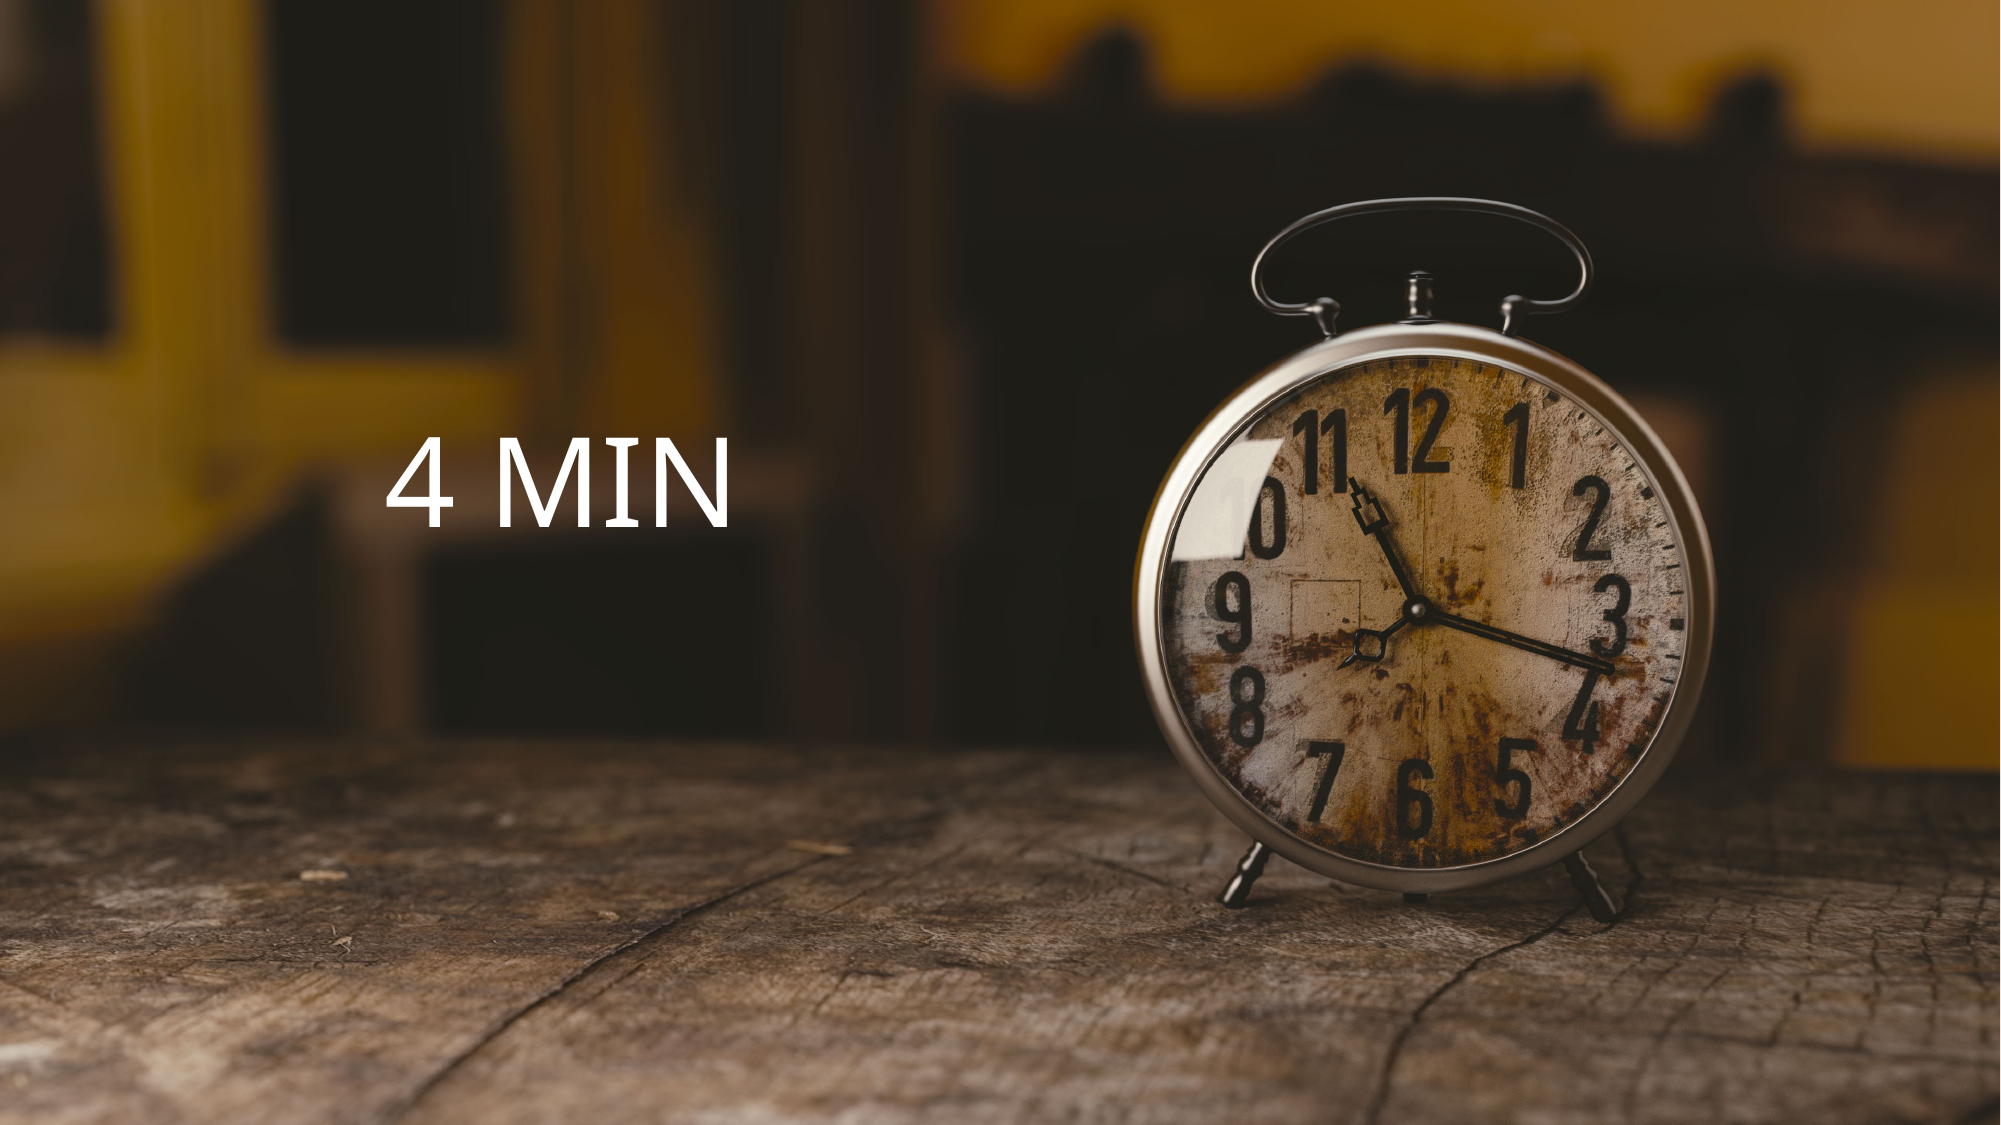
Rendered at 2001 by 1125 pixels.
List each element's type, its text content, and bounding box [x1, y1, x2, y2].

picture [0, 0, 2001, 1125]
title 4 MIN [34, 170, 1090, 563]
